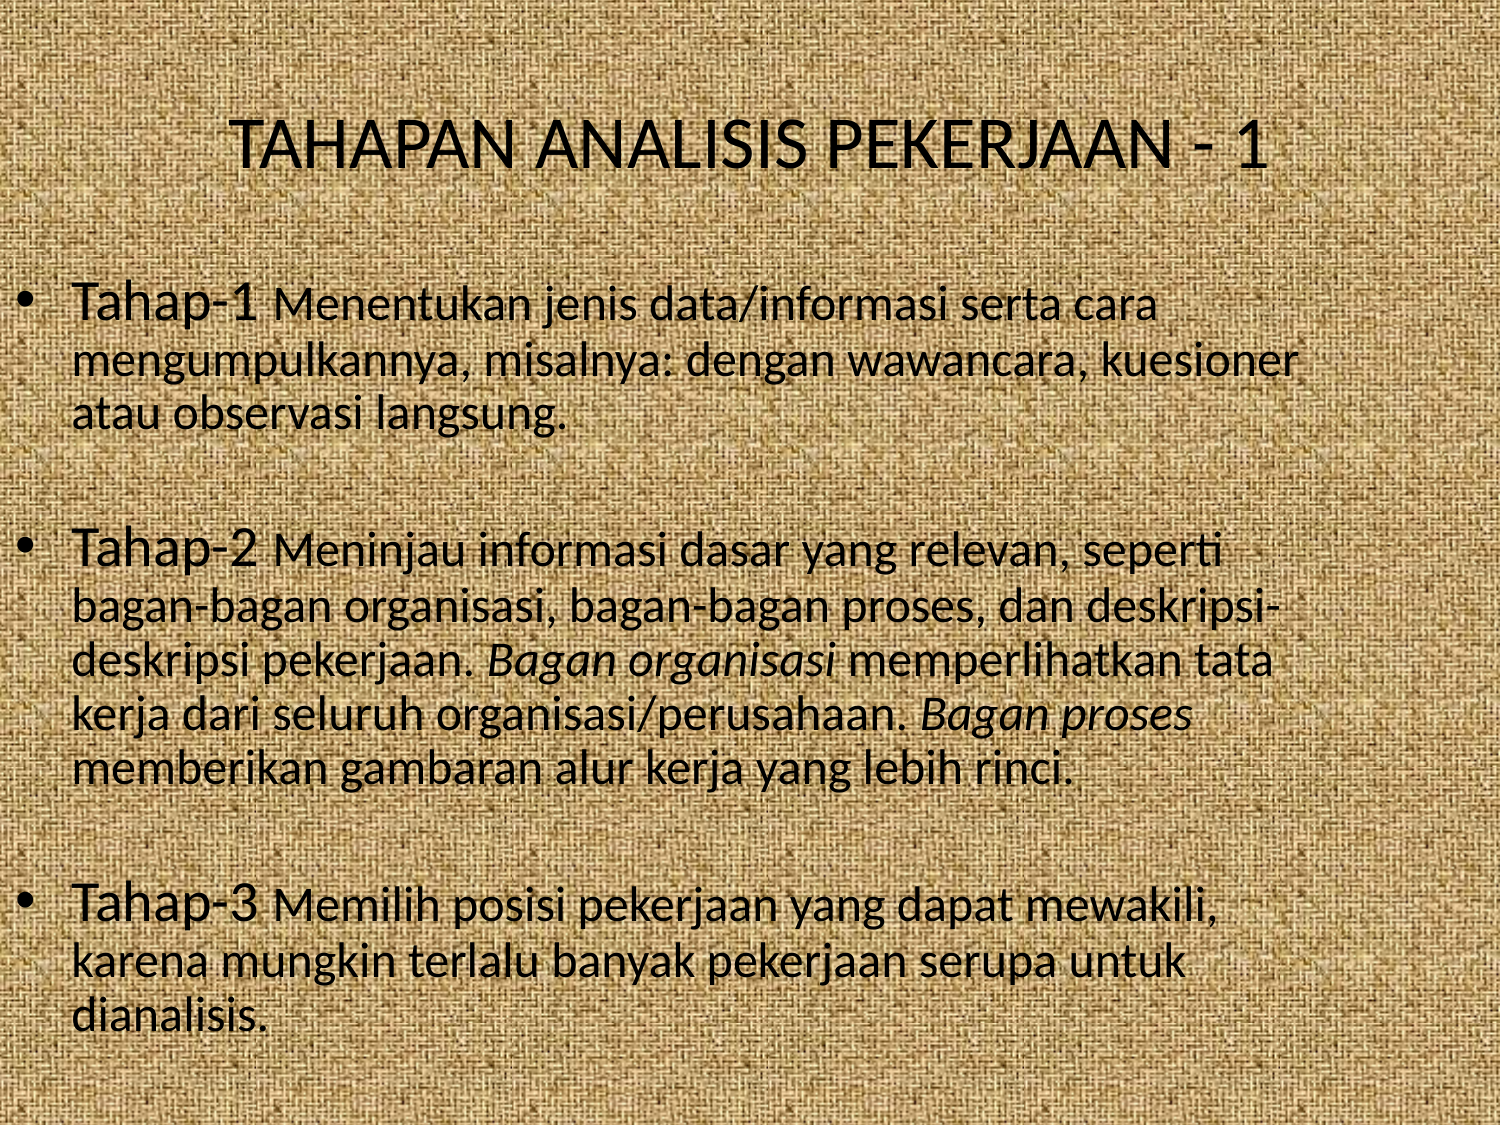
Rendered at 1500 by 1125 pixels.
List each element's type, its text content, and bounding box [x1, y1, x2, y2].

picture [0, 0, 1500, 1125]
title TAHAPAN ANALISIS PEKERJAAN - 1 [75, 45, 1425, 233]
list Tahap-1 Menentukan jenis data/informasi serta cara mengumpulkannya, misalnya: dengan wawancara, kuesioner atau observasi langsung. Tahap-2 Meninjau informasi dasar yang relevan, seperti bagan-bagan organisasi, bagan-bagan proses, dan deskripsi-deskripsi pekerjaan. Bagan organisasi memperlihatkan tata kerja dari seluruh organisasi/perusahaan. Bagan proses memberikan gambaran alur kerja yang lebih rinci. Tahap-3 Memilih posisi pekerjaan yang dapat mewakili, karena mungkin terlalu banyak pekerjaan serupa untuk dianalisis. [0, 262, 1350, 1005]
